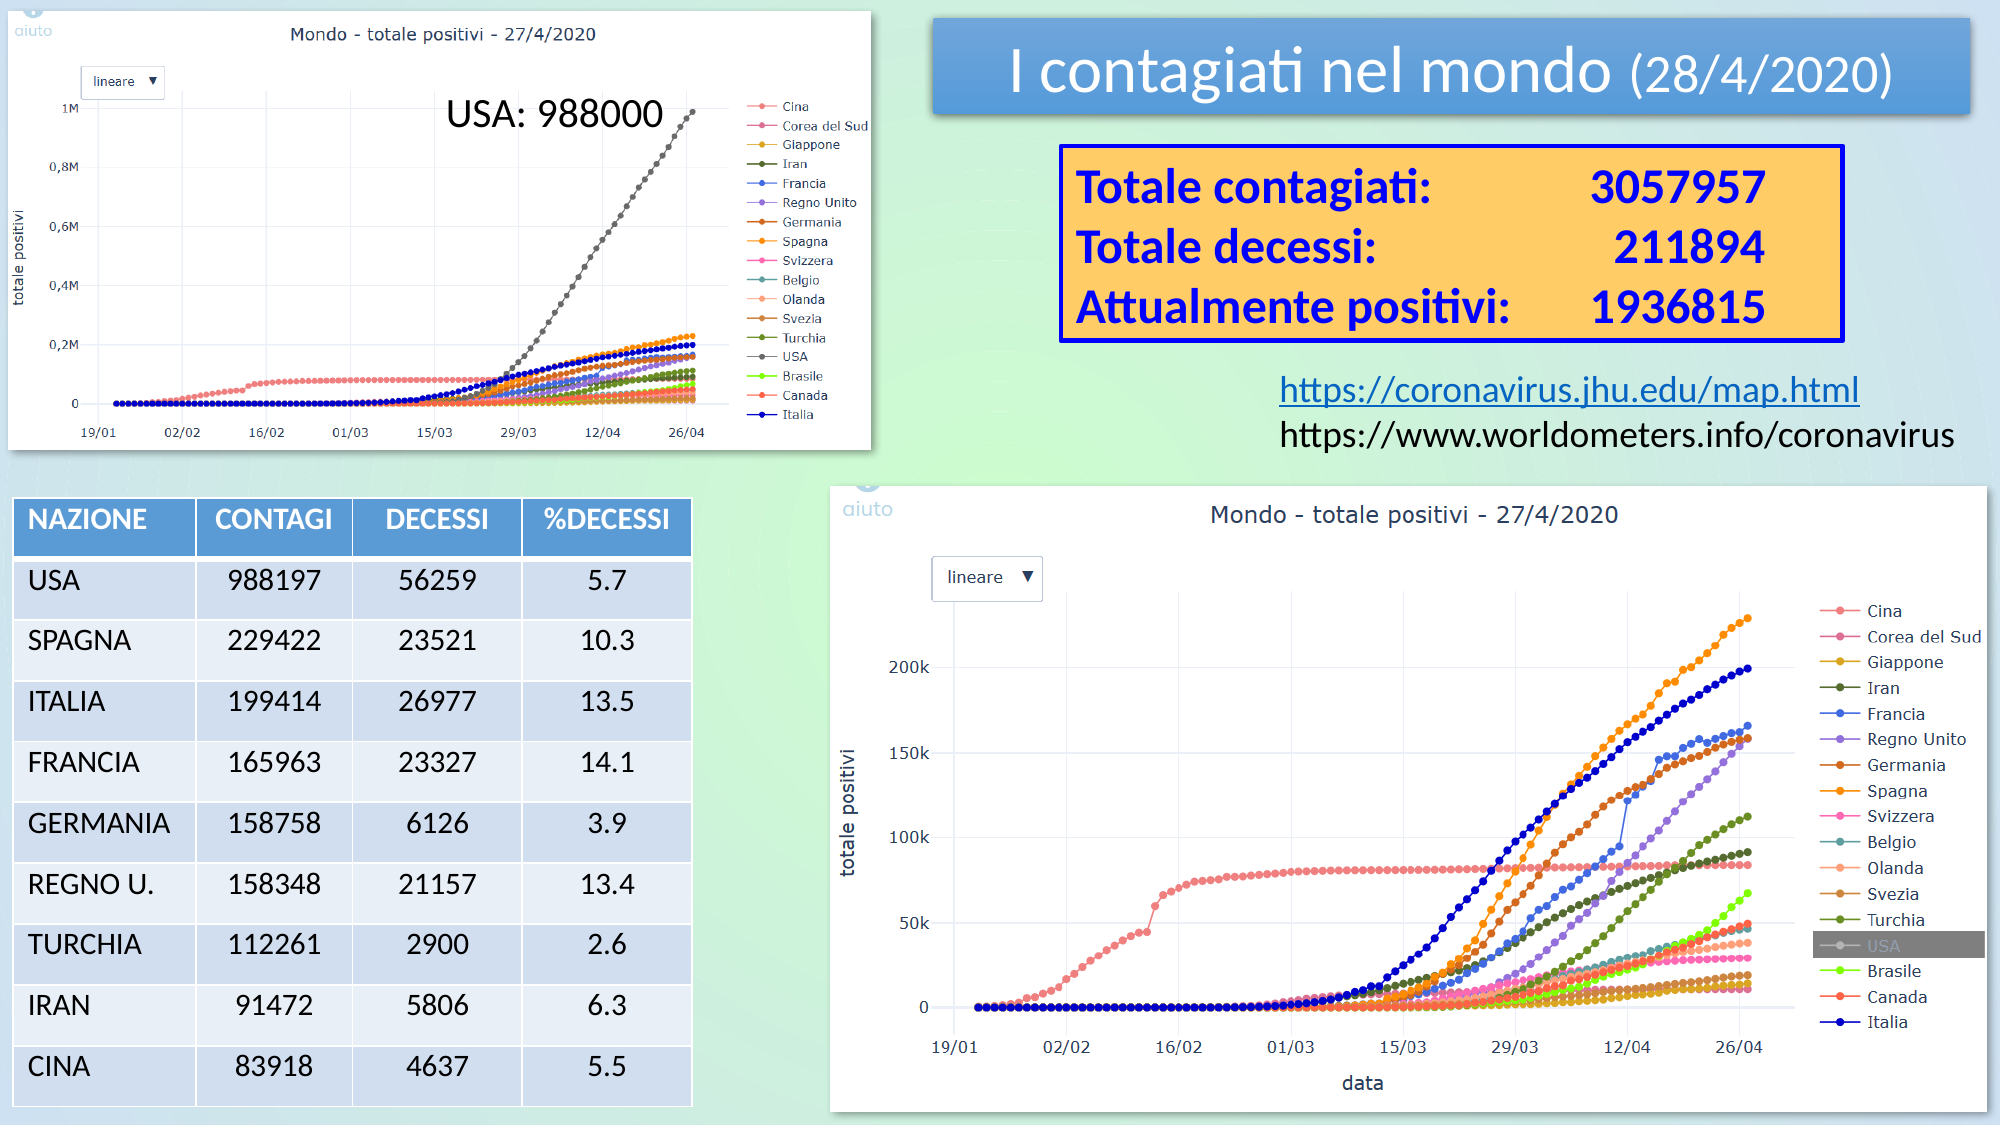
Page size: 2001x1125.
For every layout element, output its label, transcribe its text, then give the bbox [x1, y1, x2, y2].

table_cell 5806 [353, 986, 521, 1045]
table_cell 6126 [353, 803, 521, 862]
table_cell 199414 [197, 682, 352, 741]
table_cell 5.5 [523, 1047, 691, 1106]
table_cell 229422 [197, 621, 352, 680]
table_cell 23327 [353, 742, 521, 801]
table_cell 56259 [353, 562, 521, 619]
table_cell 988197 [197, 562, 352, 619]
table_cell 14.1 [523, 742, 691, 801]
picture [830, 486, 1987, 1112]
table_cell 2.6 [523, 925, 691, 984]
table_cell 23521 [353, 621, 521, 680]
table_cell 6.3 [523, 986, 691, 1045]
text_box Totale contagiati: 3057957 Totale decessi: 211894 Attualmente positivi: 1936815 [1060, 146, 1843, 341]
table_cell 21157 [353, 864, 521, 923]
table_cell 158348 [197, 864, 352, 923]
table_cell REGNO U. [14, 864, 195, 923]
table_cell 10.3 [523, 621, 691, 680]
table_cell CINA [14, 1047, 195, 1106]
picture [8, 11, 871, 450]
table_cell 26977 [353, 682, 521, 741]
table_cell 91472 [197, 986, 352, 1045]
table_cell USA [14, 562, 195, 619]
table_cell 5.7 [523, 562, 691, 619]
table_cell GERMANIA [14, 803, 195, 862]
table_cell 4637 [353, 1047, 521, 1106]
table_cell 2900 [353, 925, 521, 984]
table_cell 158758 [197, 803, 352, 862]
table_header NAZIONE [14, 499, 195, 556]
table_header %DECESSI [523, 499, 691, 556]
table_header CONTAGI [197, 499, 352, 556]
table_cell 83918 [197, 1047, 352, 1106]
table_header DECESSI [353, 499, 521, 556]
text_box I contagiati nel mondo (28/4/2020) [933, 18, 1971, 114]
table_cell 165963 [197, 742, 352, 801]
table_cell 13.5 [523, 682, 691, 741]
table_cell IRAN [14, 986, 195, 1045]
table_cell 112261 [197, 925, 352, 984]
table_cell 3.9 [523, 803, 691, 862]
table_cell 13.4 [523, 864, 691, 923]
text_box https://coronavirus.jhu.edu/map.html https://www.worldometers.info/coronavirus [1264, 357, 1971, 463]
table_cell SPAGNA [14, 621, 195, 680]
table_cell TURCHIA [14, 925, 195, 984]
table_cell FRANCIA [14, 742, 195, 801]
table_cell ITALIA [14, 682, 195, 741]
